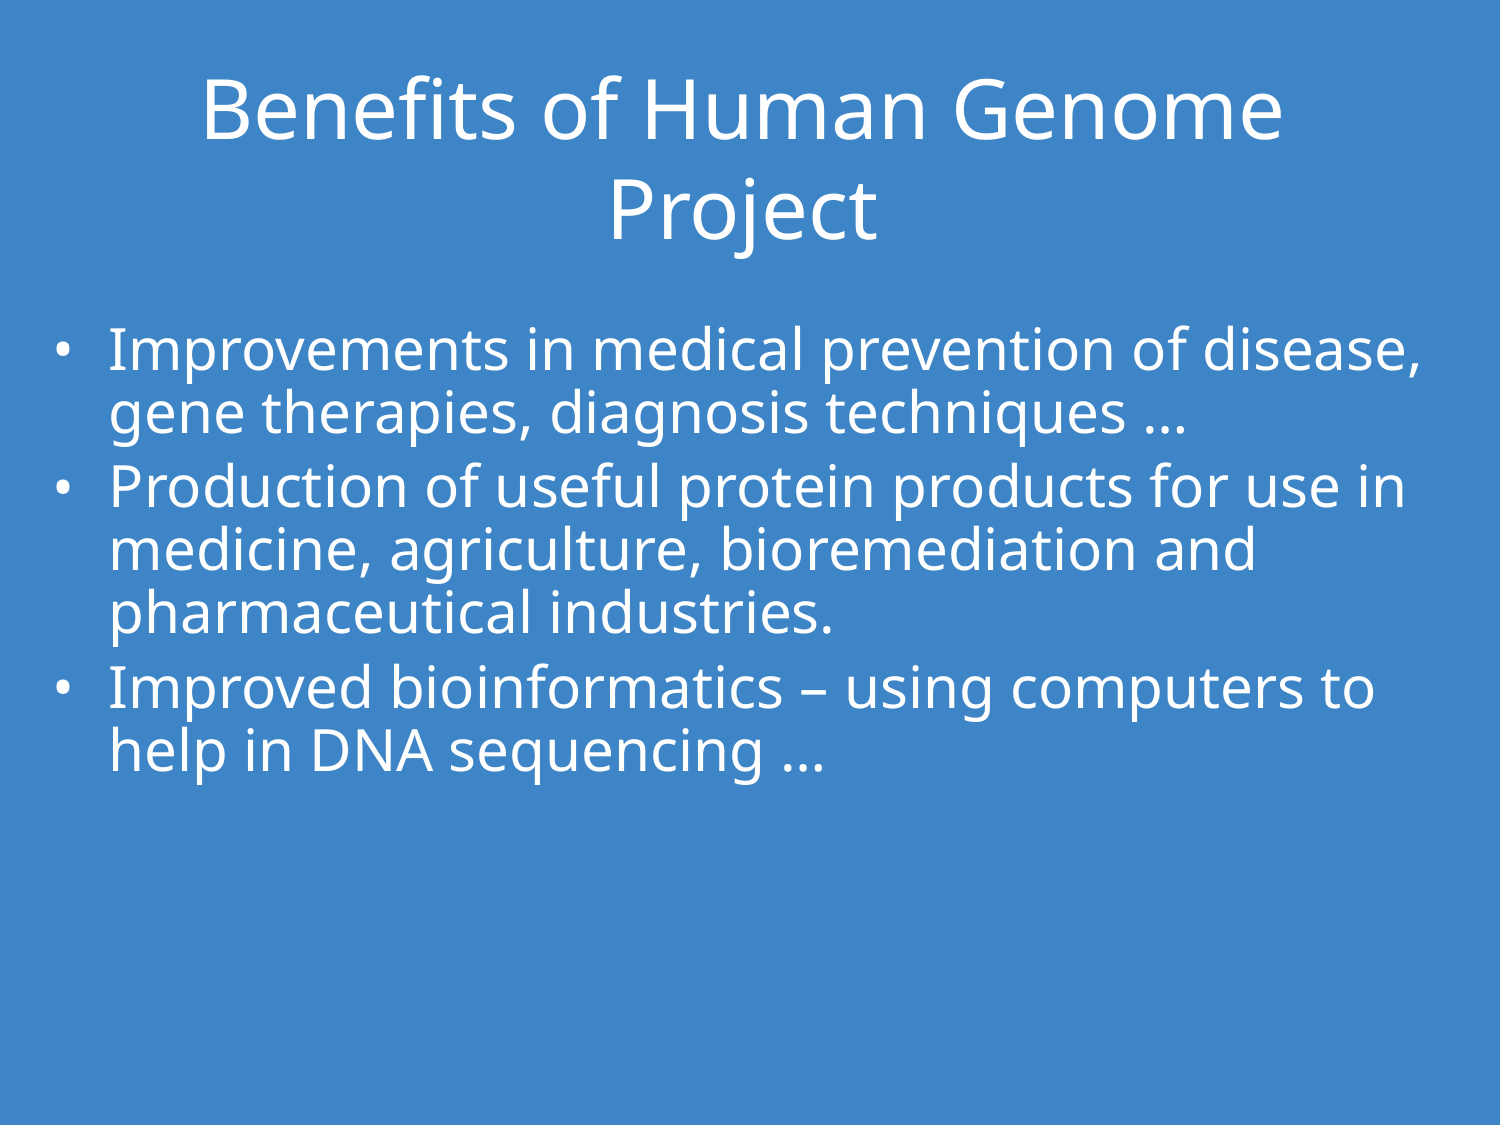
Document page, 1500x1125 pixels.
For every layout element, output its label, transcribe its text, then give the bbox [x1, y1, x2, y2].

title Benefits of Human Genome Project [37, 37, 1448, 275]
list Improvements in medical prevention of disease, gene therapies, diagnosis techniques … Production of useful protein products for use in medicine, agriculture, bioremediation and pharmaceutical industries. Improved bioinformatics – using computers to help in DNA sequencing … [37, 312, 1448, 1038]
